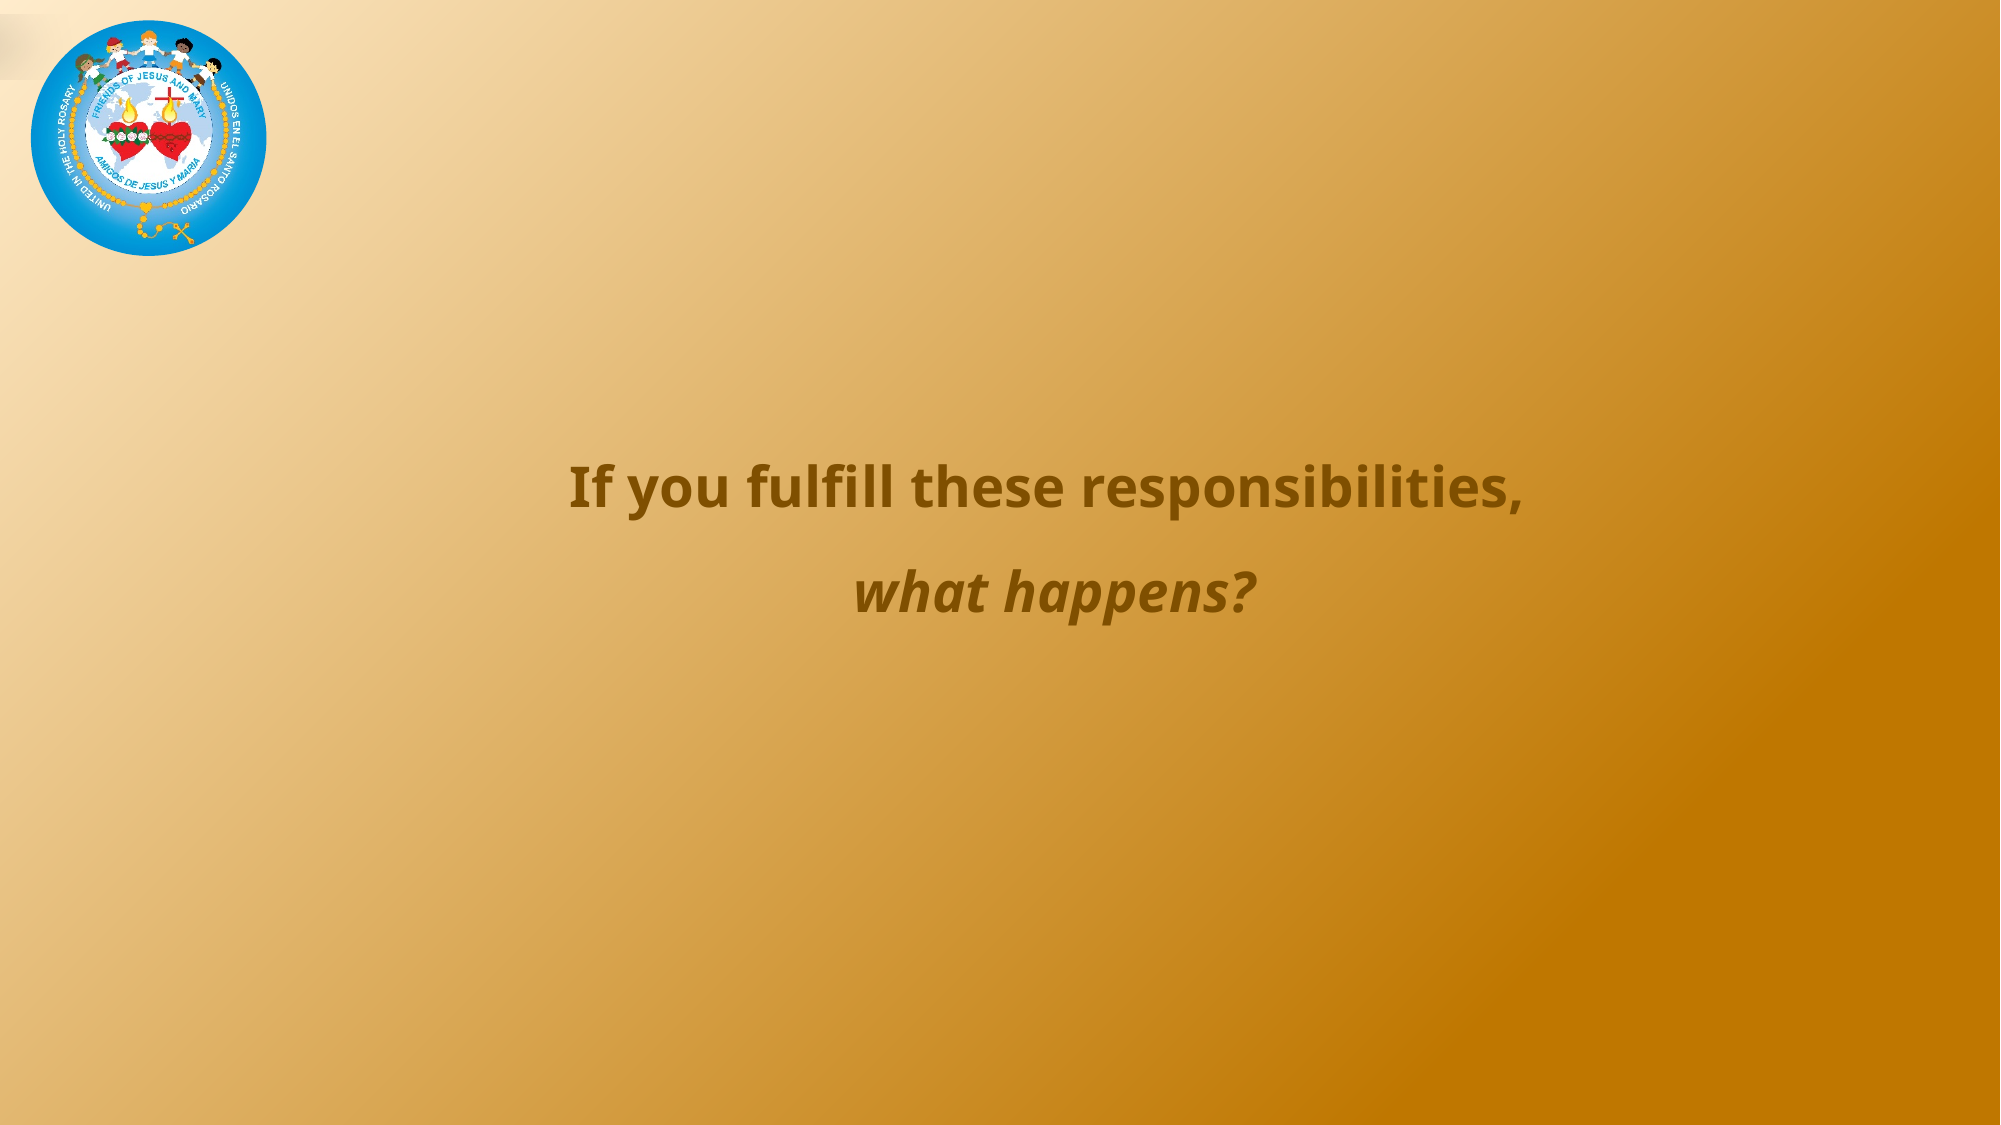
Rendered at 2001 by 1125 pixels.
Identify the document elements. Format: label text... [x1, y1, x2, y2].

picture [55, 30, 242, 244]
list If you fulfill these responsibilities, what happens? [406, 443, 1696, 707]
